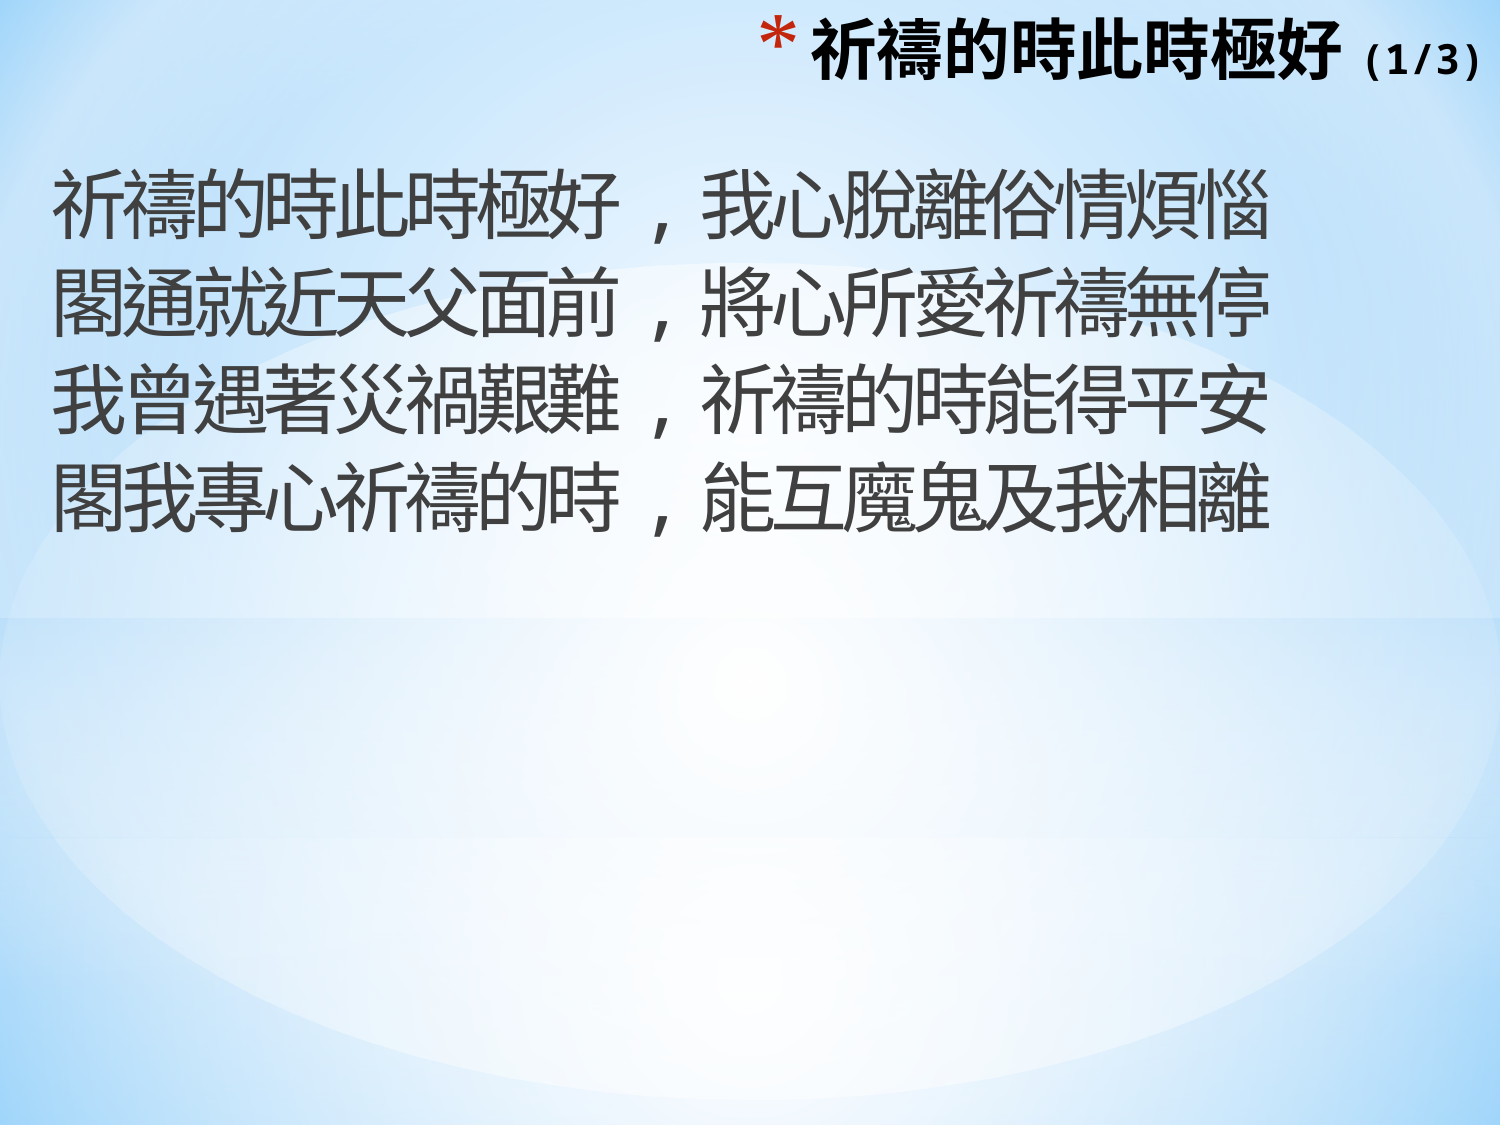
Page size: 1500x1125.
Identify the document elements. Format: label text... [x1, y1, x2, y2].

list 祈禱的時此時極好,我心脫離俗情煩惱 閣通就近天父面前,將心所愛祈禱無停 我曾遇著災禍艱難,祈禱的時能得平安 閣我專心祈禱的時,能互魔鬼及我相離 [29, 148, 1500, 917]
title 祈禱的時此時極好(1/3) [0, 0, 1500, 130]
